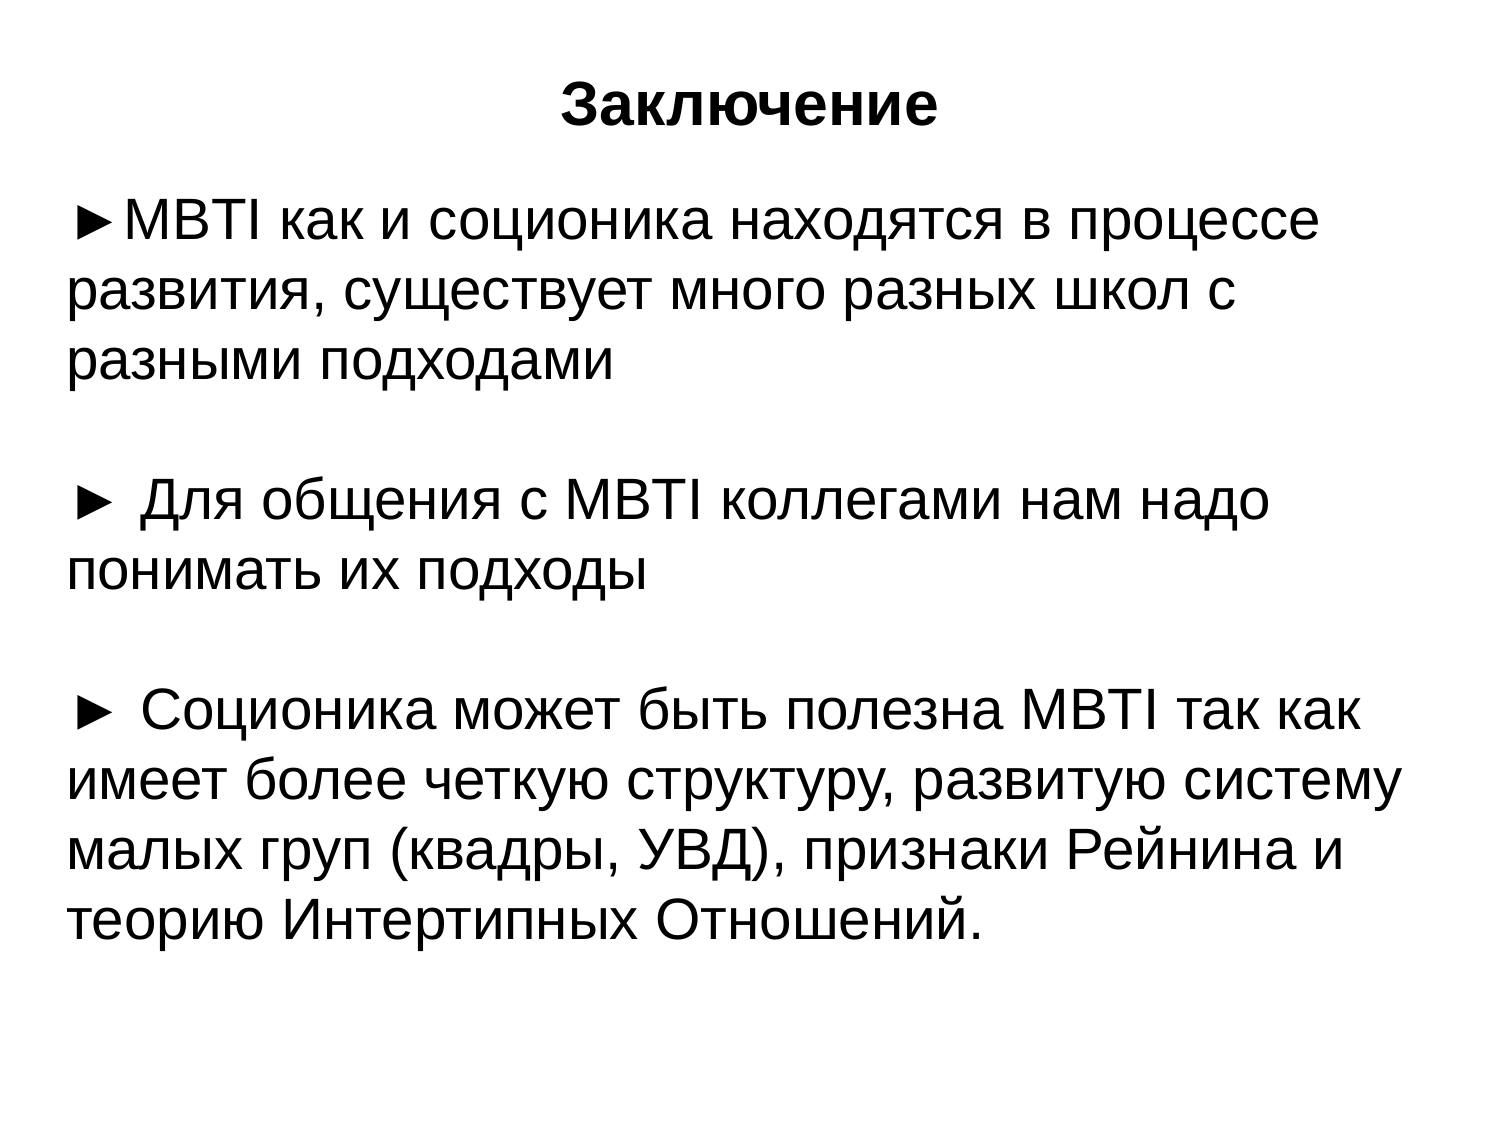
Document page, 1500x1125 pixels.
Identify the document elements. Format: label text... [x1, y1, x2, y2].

title ►MBTI как и соционика находятся в процессе развития, существует много разных школ с разными подходами ► Для общения с MBTI коллегами нам надо понимать их подходы ► Соционика может быть полезна MBTI так как имеет более четкую структуру, развитую систему малых груп (квадры, УВД), признаки Рейнина и теорию Интертипных Отношений. [51, 177, 1449, 955]
text_box Заключение [51, 38, 1449, 153]
